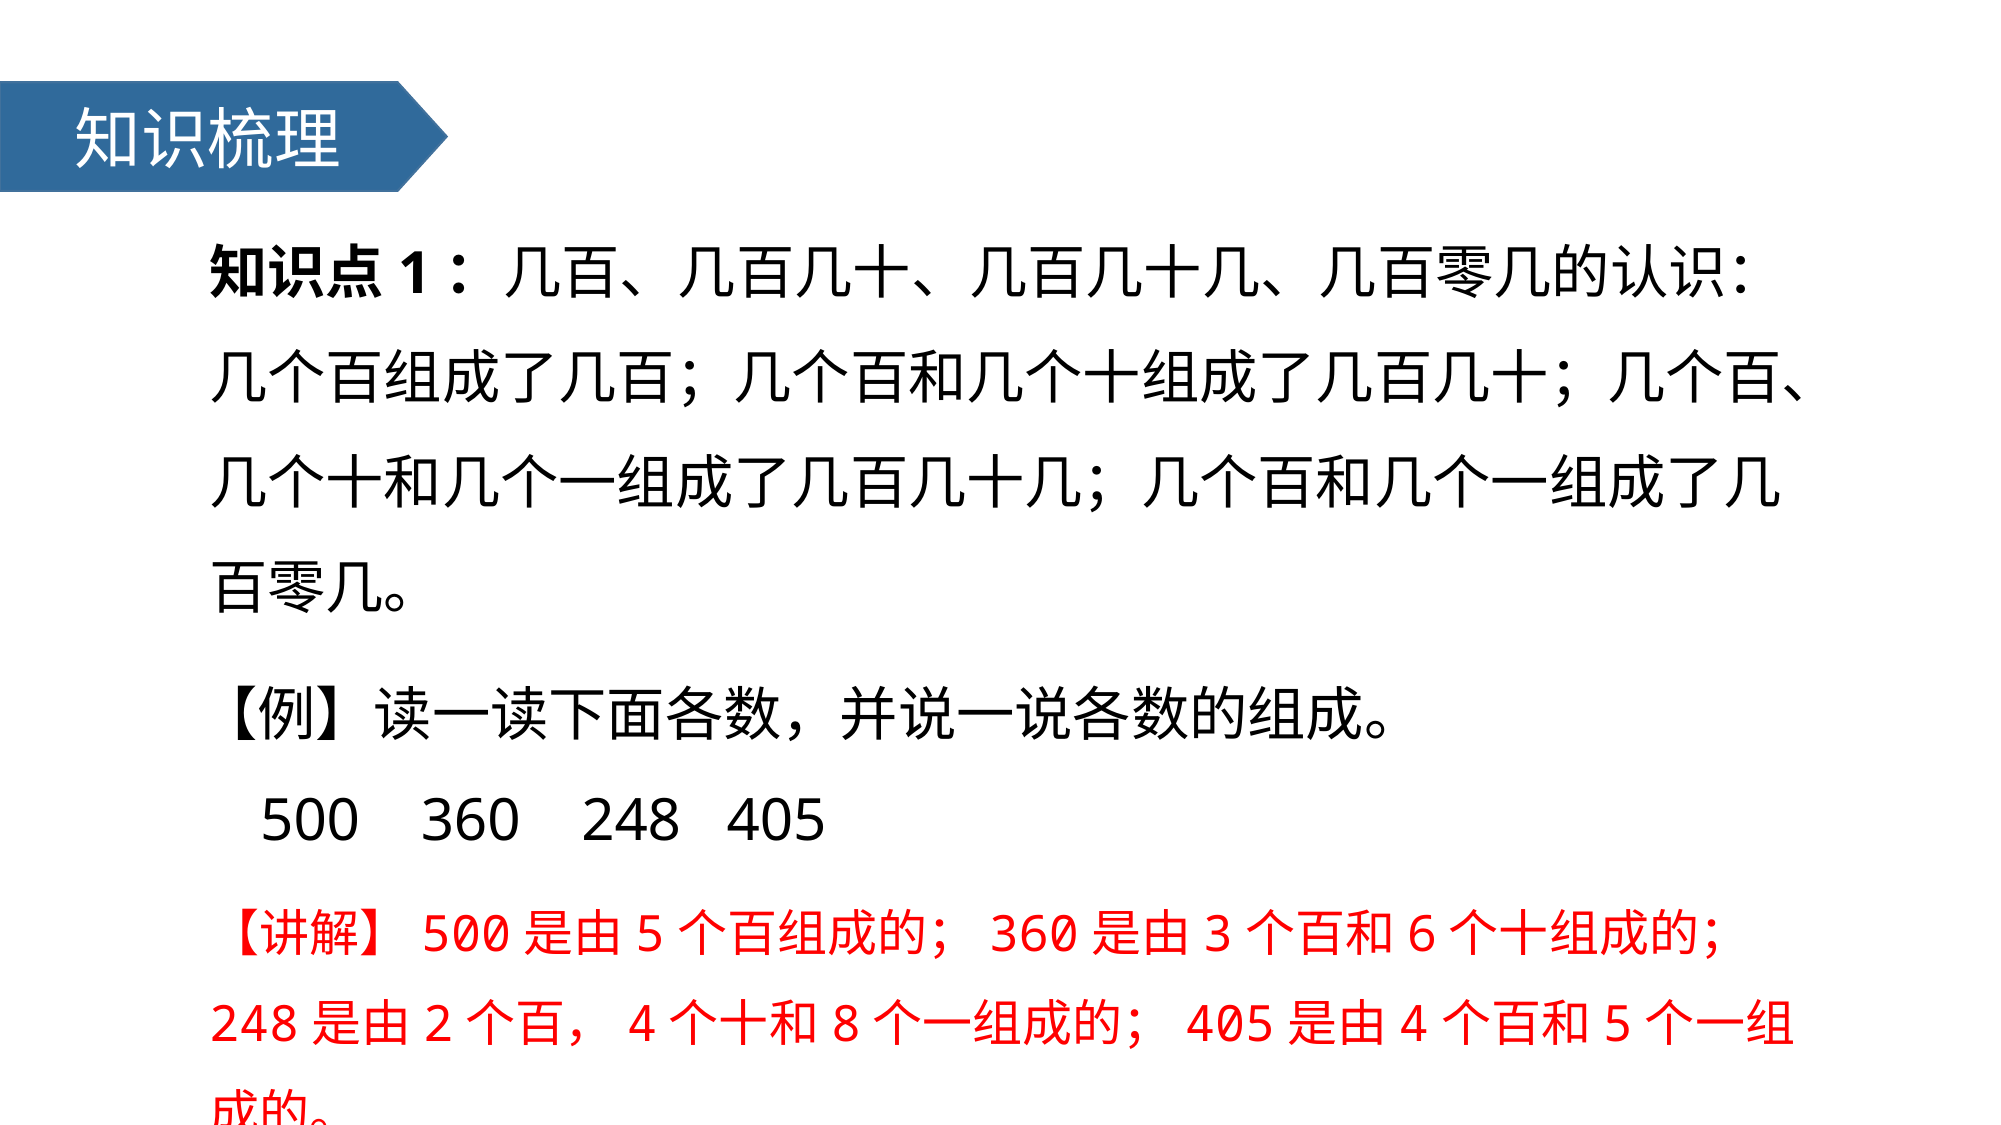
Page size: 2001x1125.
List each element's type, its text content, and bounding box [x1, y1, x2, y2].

text_box 【讲解】500是由5个百组成的；360是由3个百和6个十组成的；248是由2个百，4个十和8个一组成的；405是由4个百和5个一组成的。 [194, 864, 1834, 1125]
text_box 知识点1：几百、几百几十、几百几十几、几百零几的认识：几个百组成了几百；几个百和几个十组成了几百几十；几个百、几个十和几个一组成了几百几十几；几个百和几个一组成了几百零几。 [194, 193, 1834, 628]
text_box 知识梳理 [0, 82, 447, 191]
text_box 【例】读一读下面各数，并说一说各数的组成。 500 360 248 405 [184, 634, 1438, 860]
